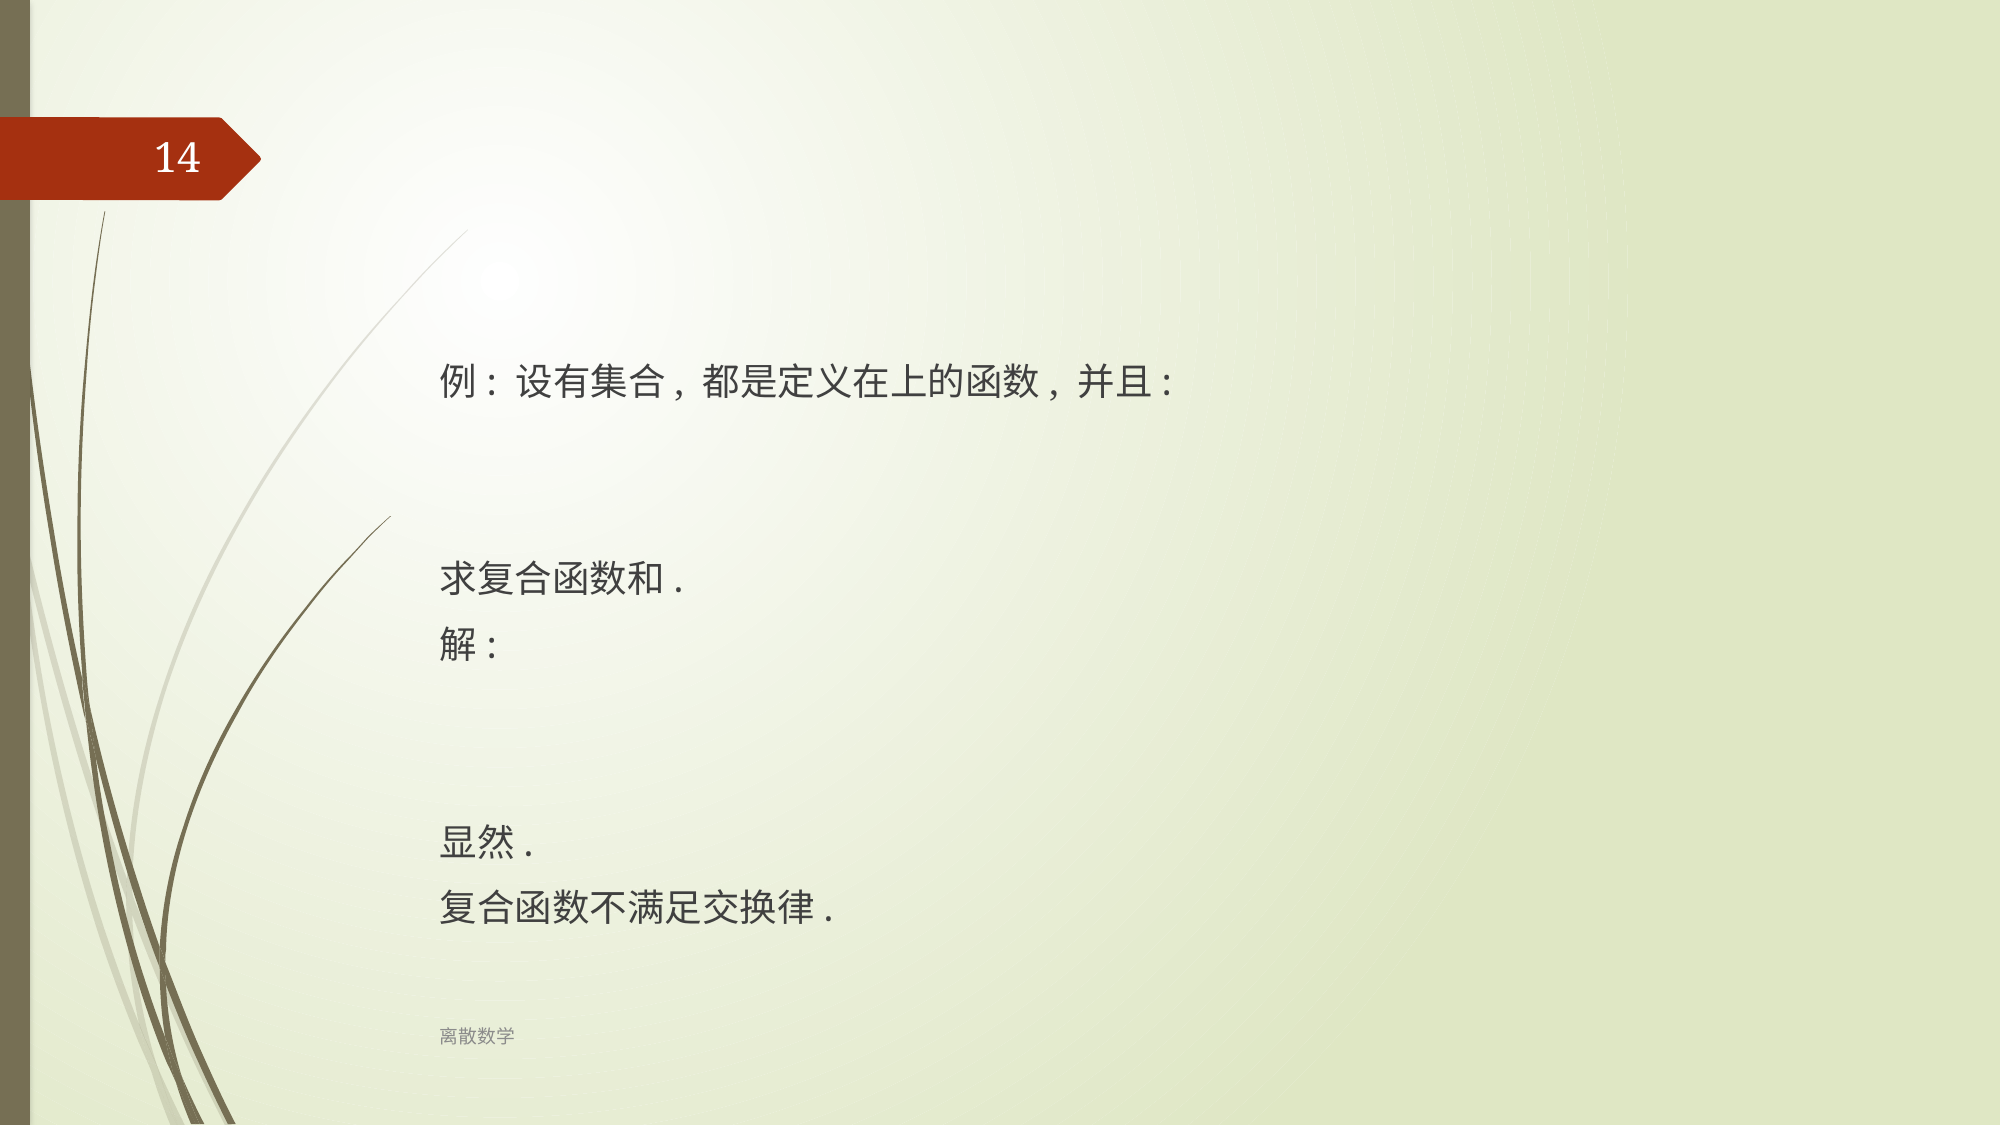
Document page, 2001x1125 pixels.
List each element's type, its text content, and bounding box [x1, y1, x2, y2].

footer 离散数学 [424, 1006, 1675, 1067]
slide_number ‹#› [87, 129, 216, 190]
